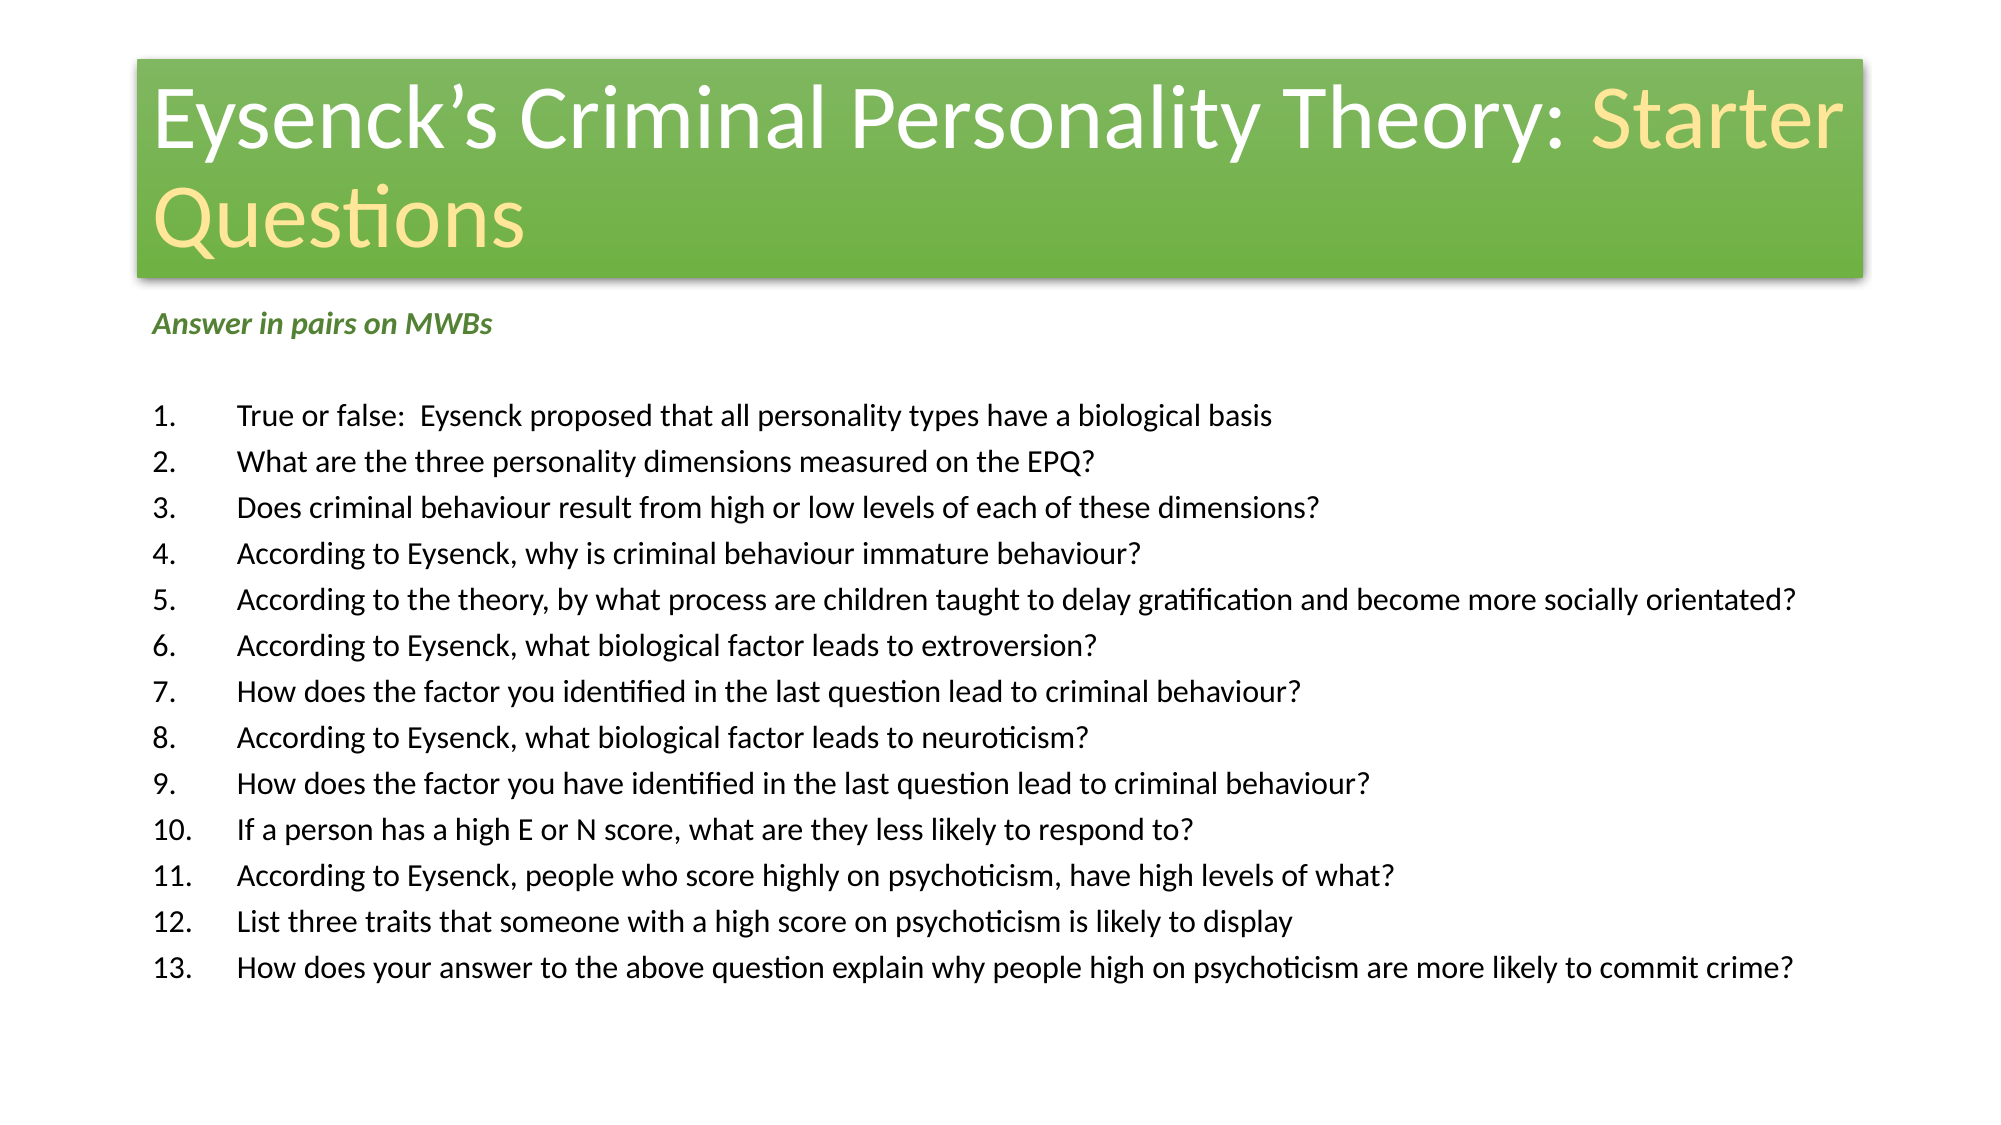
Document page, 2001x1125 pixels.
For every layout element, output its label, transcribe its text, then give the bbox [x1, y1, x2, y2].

list Answer in pairs on MWBs True or false: Eysenck proposed that all personality types have a biological basis What are the three personality dimensions measured on the EPQ? Does criminal behaviour result from high or low levels of each of these dimensions? According to Eysenck, why is criminal behaviour immature behaviour? According to the theory, by what process are children taught to delay gratification and become more socially orientated? According to Eysenck, what biological factor leads to extroversion? How does the factor you identified in the last question lead to criminal behaviour? According to Eysenck, what biological factor leads to neuroticism? How does the factor you have identified in the last question lead to criminal behaviour? If a person has a high E or N score, what are they less likely to respond to? According to Eysenck, people who score highly on psychoticism, have high levels of what? List three traits that someone with a high score on psychoticism is likely to display How does your answer to the above question explain why people high on psychoticism are more likely to commit crime? [137, 299, 1863, 1014]
title Eysenck’s Criminal Personality Theory: Starter Questions [137, 59, 1863, 278]
